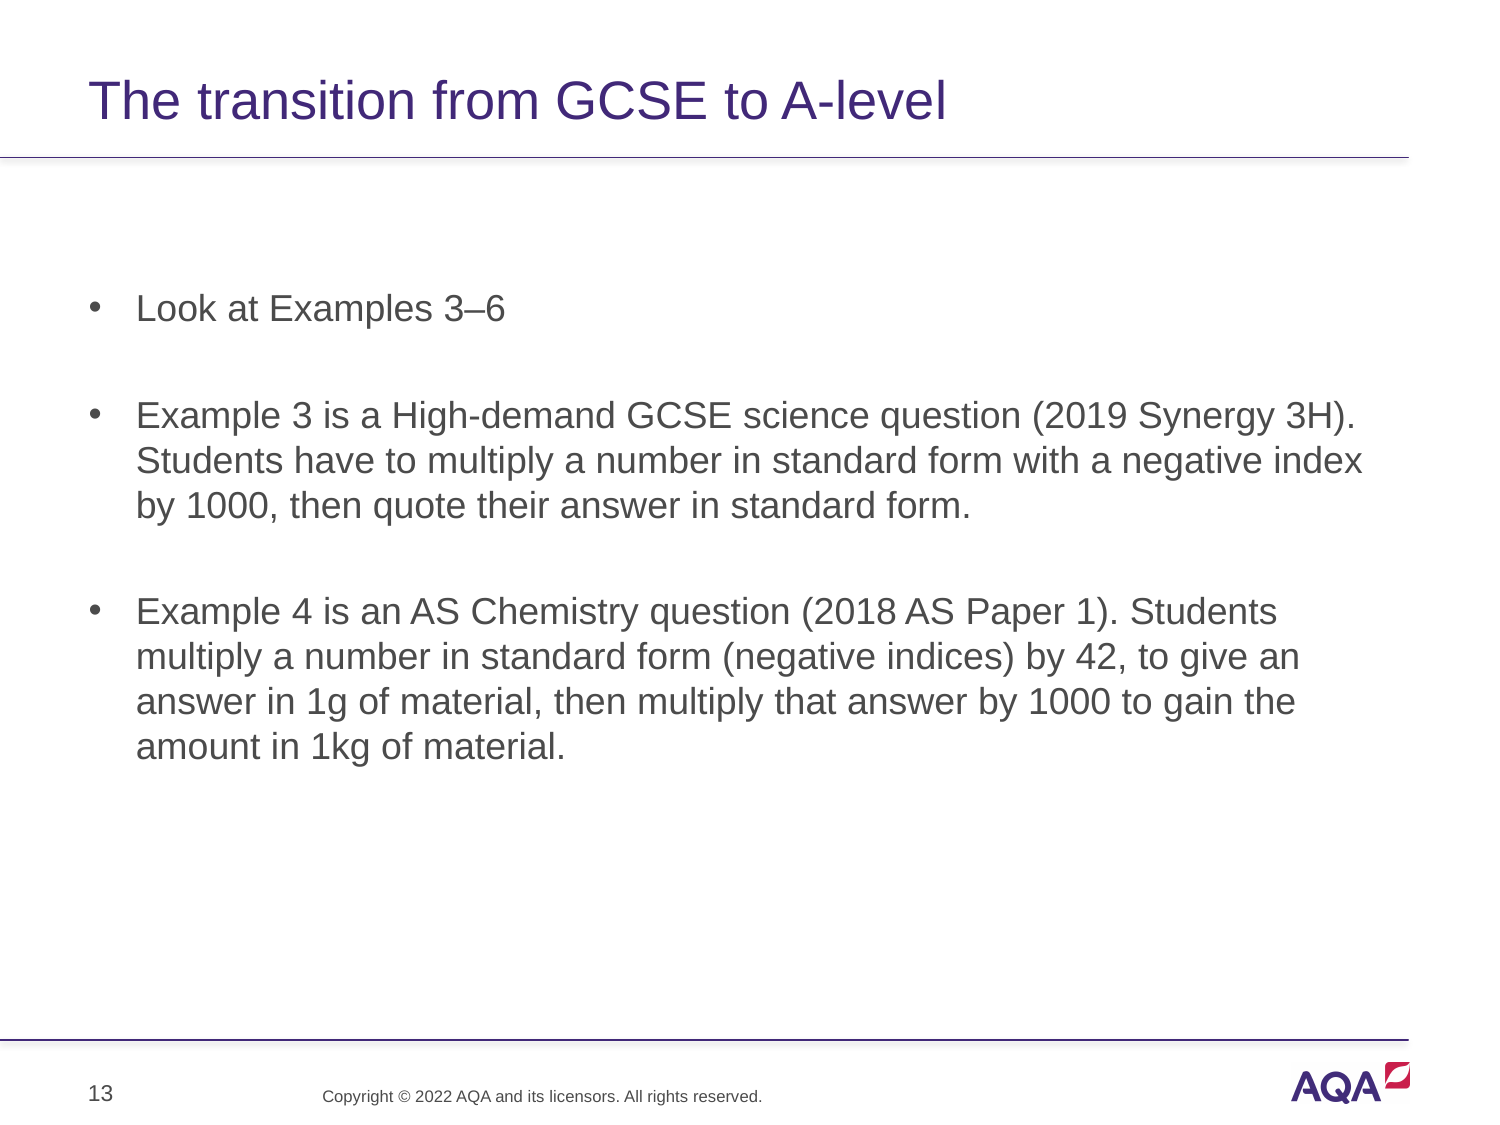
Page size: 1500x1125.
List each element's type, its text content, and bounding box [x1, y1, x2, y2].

picture [1291, 1062, 1410, 1104]
list Look at Examples 3–6 Example 3 is a High-demand GCSE science question (2019 Synergy 3H). Students have to multiply a number in standard form with a negative index by 1000, then quote their answer in standard form. Example 4 is an AS Chemistry question (2018 AS Paper 1). Students multiply a number in standard form (negative indices) by 42, to give an answer in 1g of material, then multiply that answer by 1000 to gain the amount in 1kg of material. [88, 284, 1409, 1007]
footer Copyright © 2022 AQA and its licensors. All rights reserved. [249, 1084, 764, 1124]
title The transition from GCSE to A-level [88, 72, 1409, 144]
slide_number 13 [72, 1062, 188, 1123]
